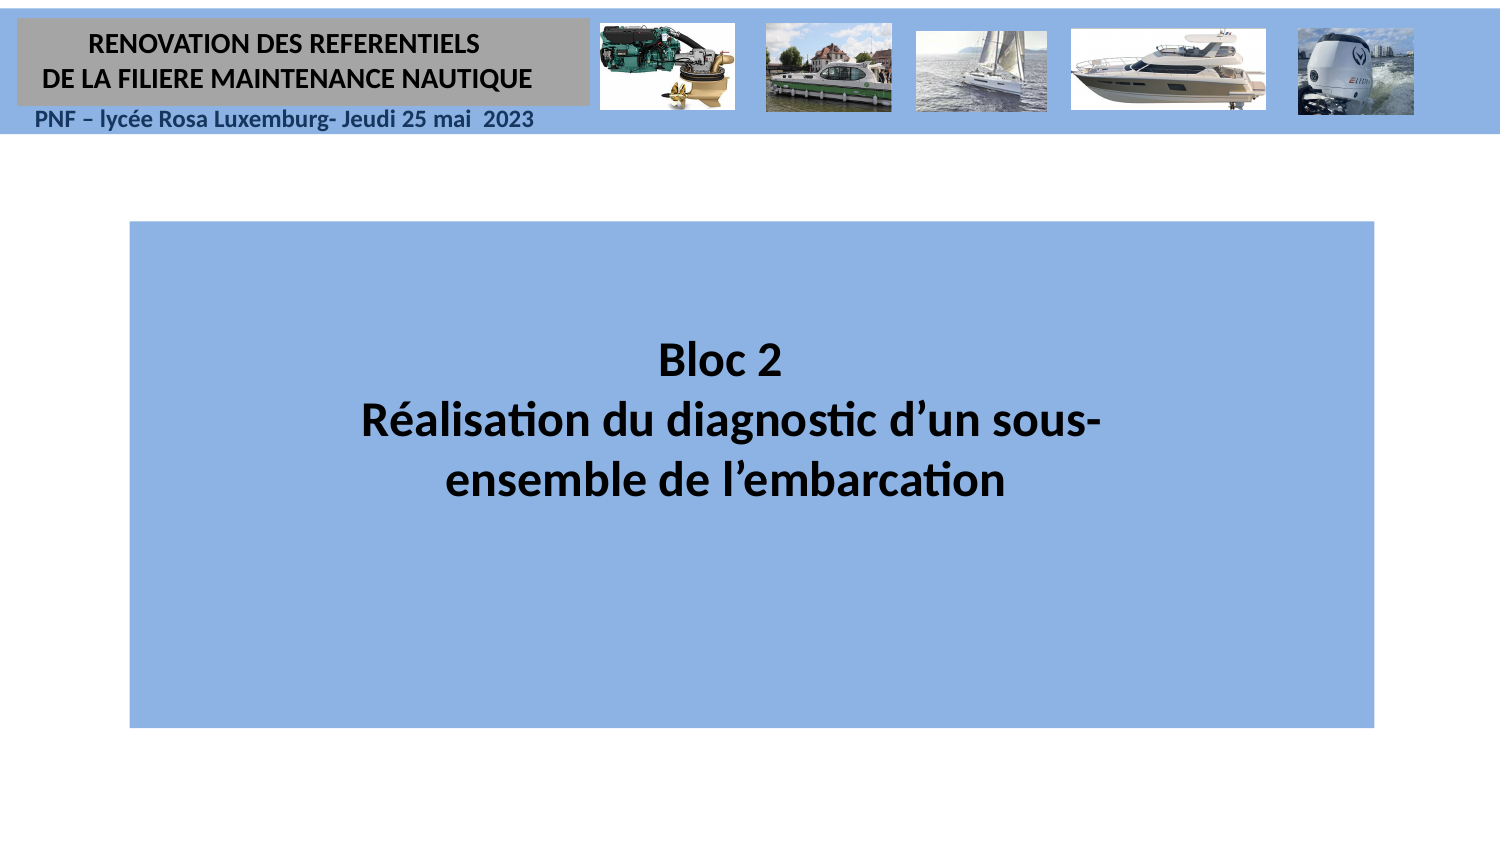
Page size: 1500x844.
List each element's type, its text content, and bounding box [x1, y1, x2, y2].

text_box Bloc 2 Réalisation du diagnostic d’un sous-ensemble de l’embarcation [287, 319, 1165, 515]
text_box RENOVATION DES REFERENTIELS DE LA FILIERE MAINTENANCE NAUTIQUE [0, 16, 664, 102]
picture [766, 23, 892, 112]
picture [1071, 28, 1266, 110]
picture [916, 31, 1047, 112]
picture [600, 23, 735, 110]
picture [1298, 28, 1414, 115]
